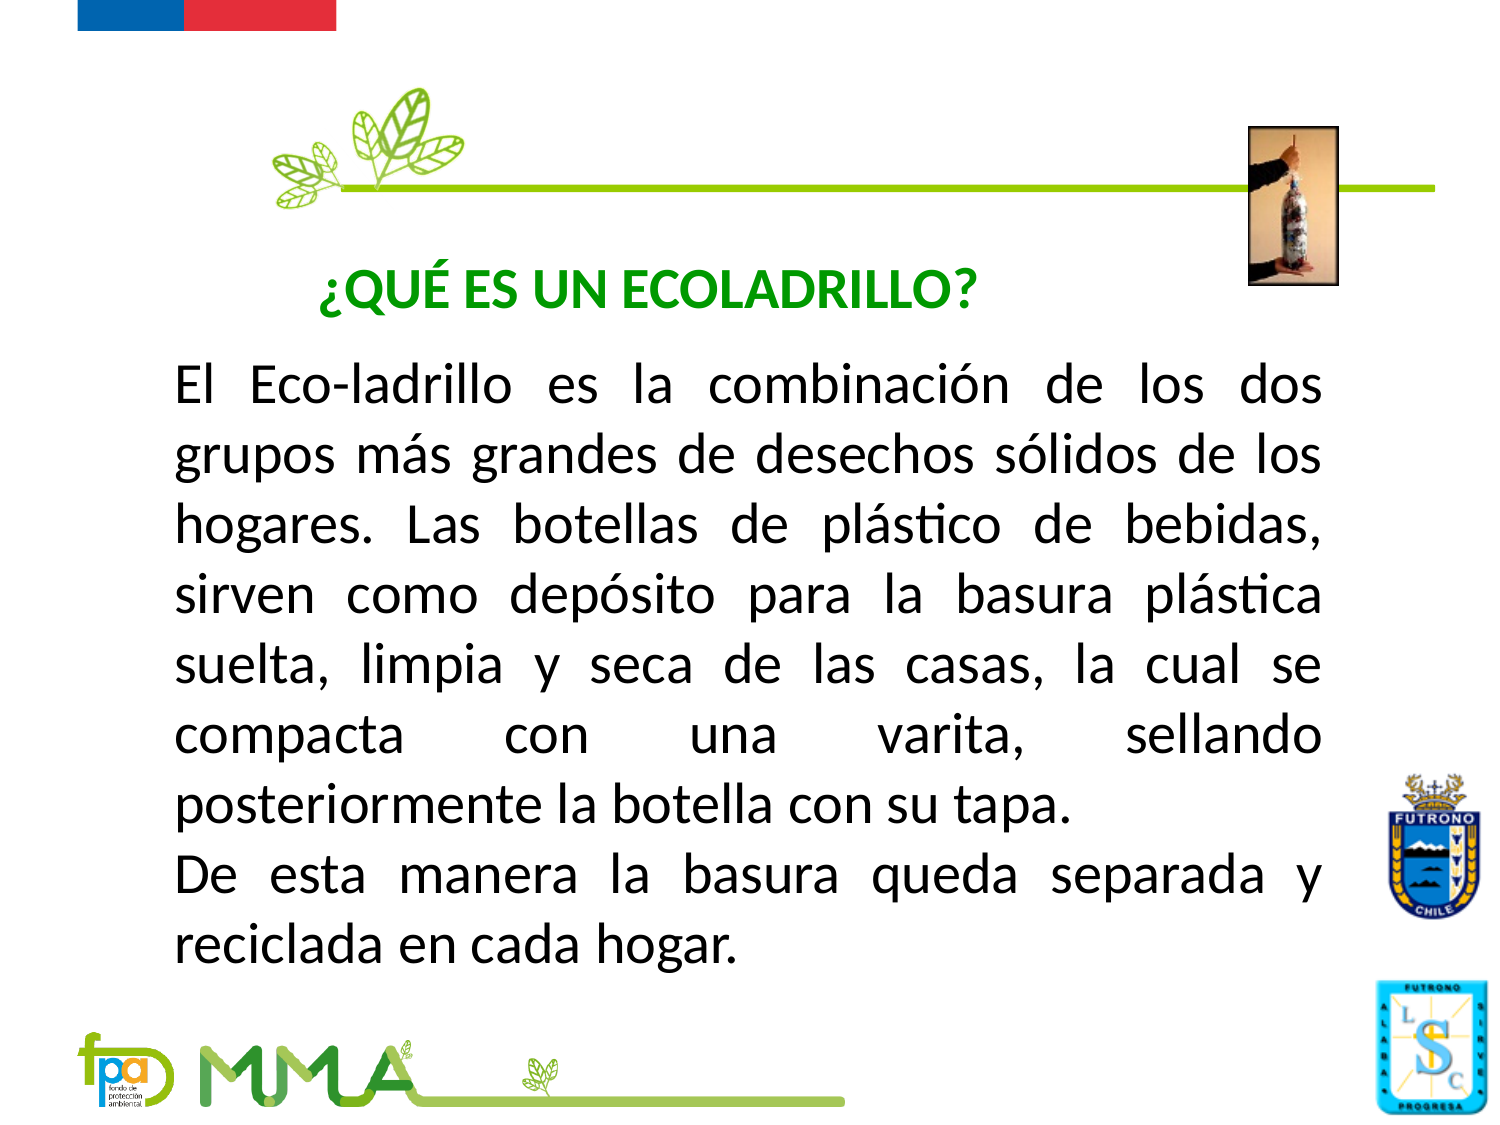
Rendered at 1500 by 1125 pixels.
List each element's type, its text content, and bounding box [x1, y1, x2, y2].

picture [268, 62, 476, 213]
picture [200, 1039, 845, 1107]
text_box El Eco-ladrillo es la combinación de los dos grupos más grandes de desechos sólidos de los hogares. Las botellas de plástico de bebidas, sirven como depósito para la basura plástica suelta, limpia y seca de las casas, la cual se compacta con una varita, sellando posteriormente la botella con su tapa. De esta manera la basura queda separada y reciclada en cada hogar. [159, 338, 1339, 983]
text_box ¿QUÉ ES UN ECOLADRILLO? [302, 242, 1018, 328]
picture [77, 0, 337, 31]
picture [1371, 771, 1500, 1124]
picture [106, 1064, 118, 1077]
picture [77, 1031, 174, 1107]
picture [1248, 126, 1339, 286]
text_box [1343, 182, 1438, 195]
text_box [460, 182, 1242, 195]
